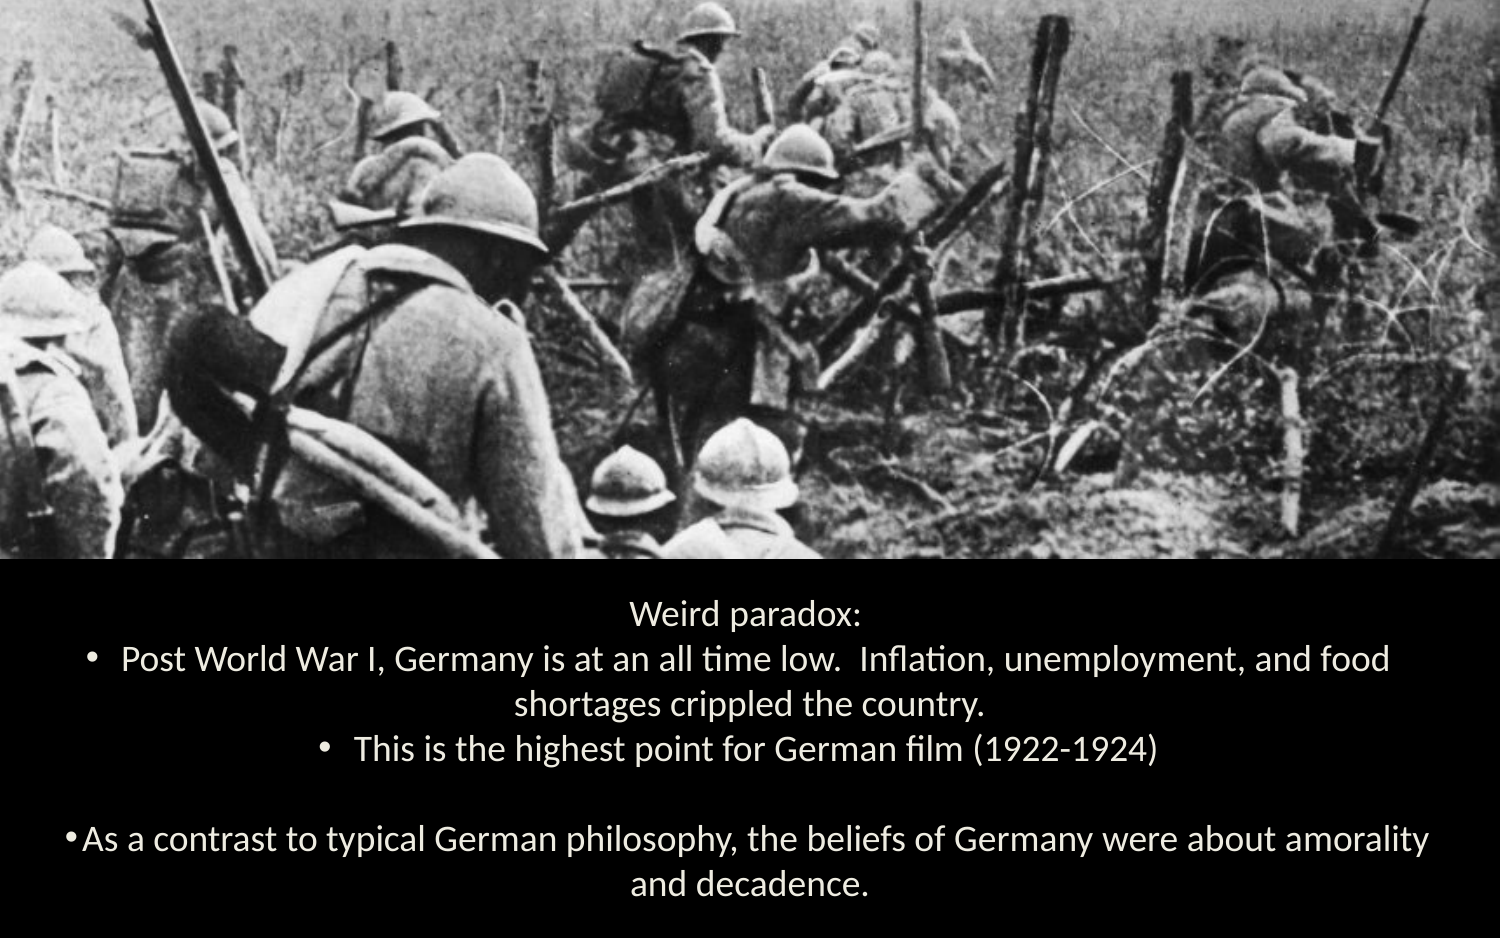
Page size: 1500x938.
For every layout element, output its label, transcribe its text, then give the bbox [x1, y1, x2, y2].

text_box Weird paradox: Post World War I, Germany is at an all time low. Inflation, unemployment, and food shortages crippled the country. This is the highest point for German film (1922-1924) As a contrast to typical German philosophy, the beliefs of Germany were about amorality and decadence. [50, 581, 1450, 911]
picture [0, 0, 1500, 559]
